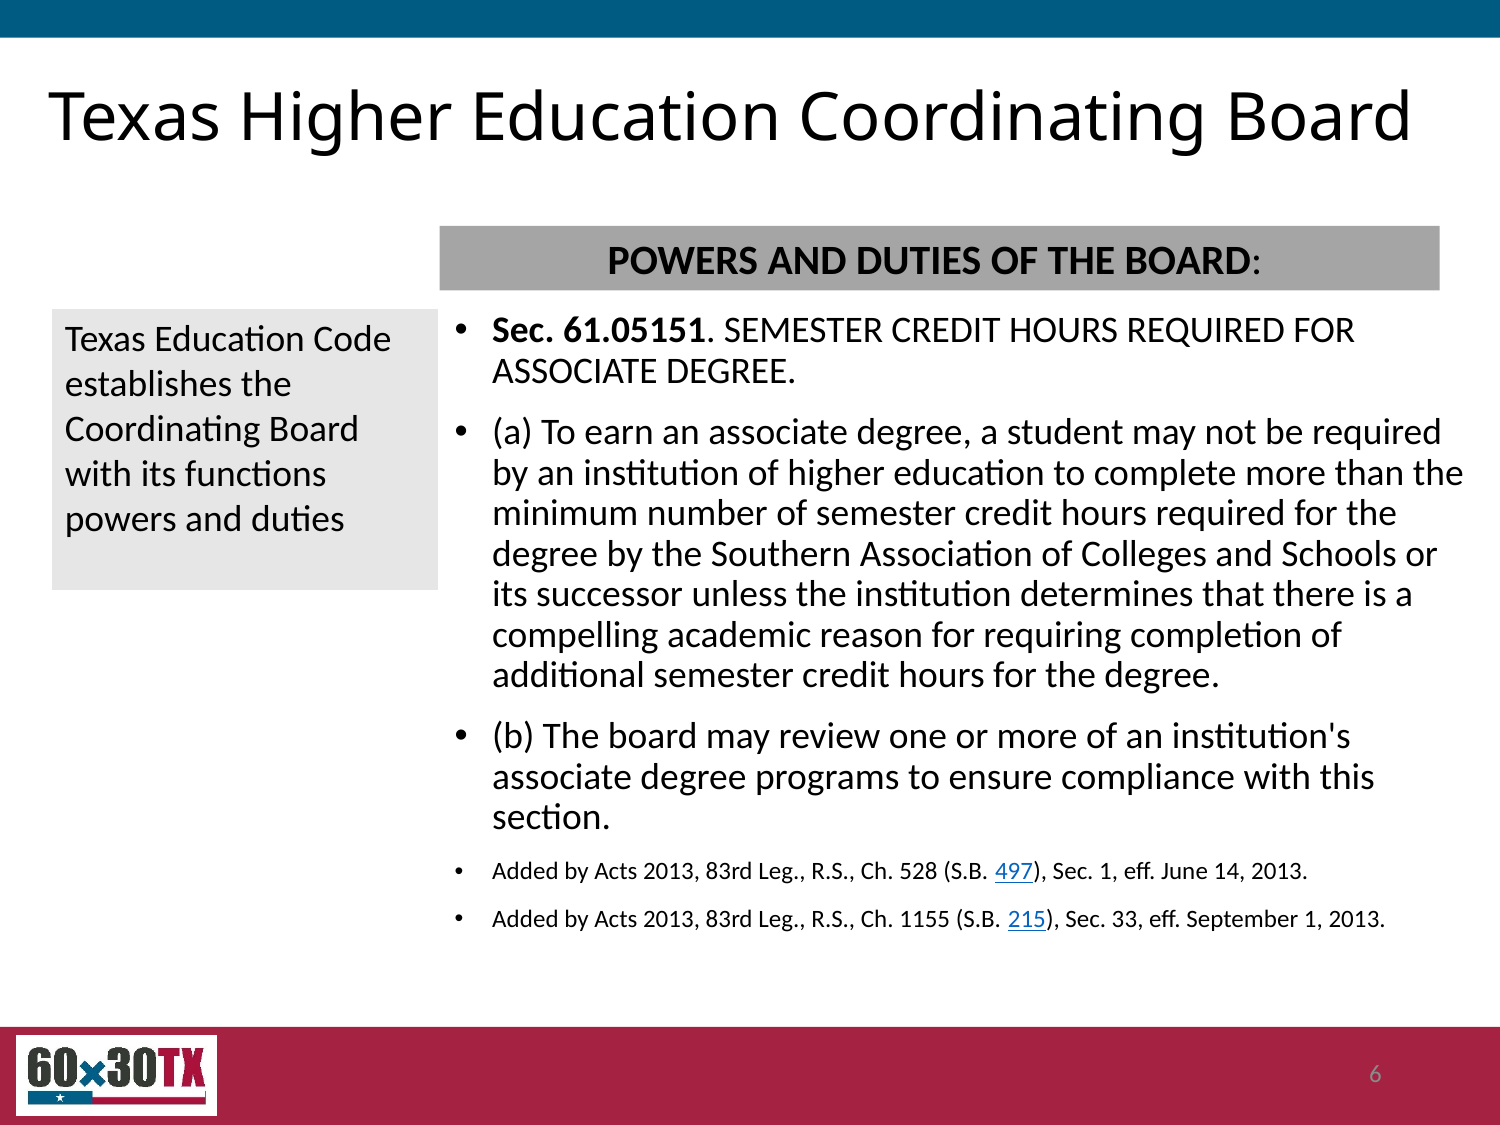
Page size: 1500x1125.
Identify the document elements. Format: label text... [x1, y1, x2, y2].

text_box Texas Education Code establishes the Coordinating Board with its functions powers and duties [48, 305, 439, 593]
title Texas Higher Education Coordinating Board [33, 62, 1488, 175]
picture [16, 1035, 217, 1116]
list Sec. 61.05151. SEMESTER CREDIT HOURS REQUIRED FOR ASSOCIATE DEGREE. (a) To earn an associate degree, a student may not be required by an institution of higher education to complete more than the minimum number of semester credit hours required for the degree by the Southern Association of Colleges and Schools or its successor unless the institution determines that there is a compelling academic reason for requiring completion of additional semester credit hours for the degree. (b) The board may review one or more of an institution's associate degree programs to ensure compliance with this section. Added by Acts 2013, 83rd Leg., R.S., Ch. 528 (S.B. 497), Sec. 1, eff. June 14, 2013. Added by Acts 2013, 83rd Leg., R.S., Ch. 1155 (S.B. 215), Sec. 33, eff. September 1, 2013. [439, 303, 1488, 1079]
text_box POWERS AND DUTIES OF THE BOARD: [439, 225, 1440, 291]
slide_number 6 [1059, 1042, 1397, 1103]
